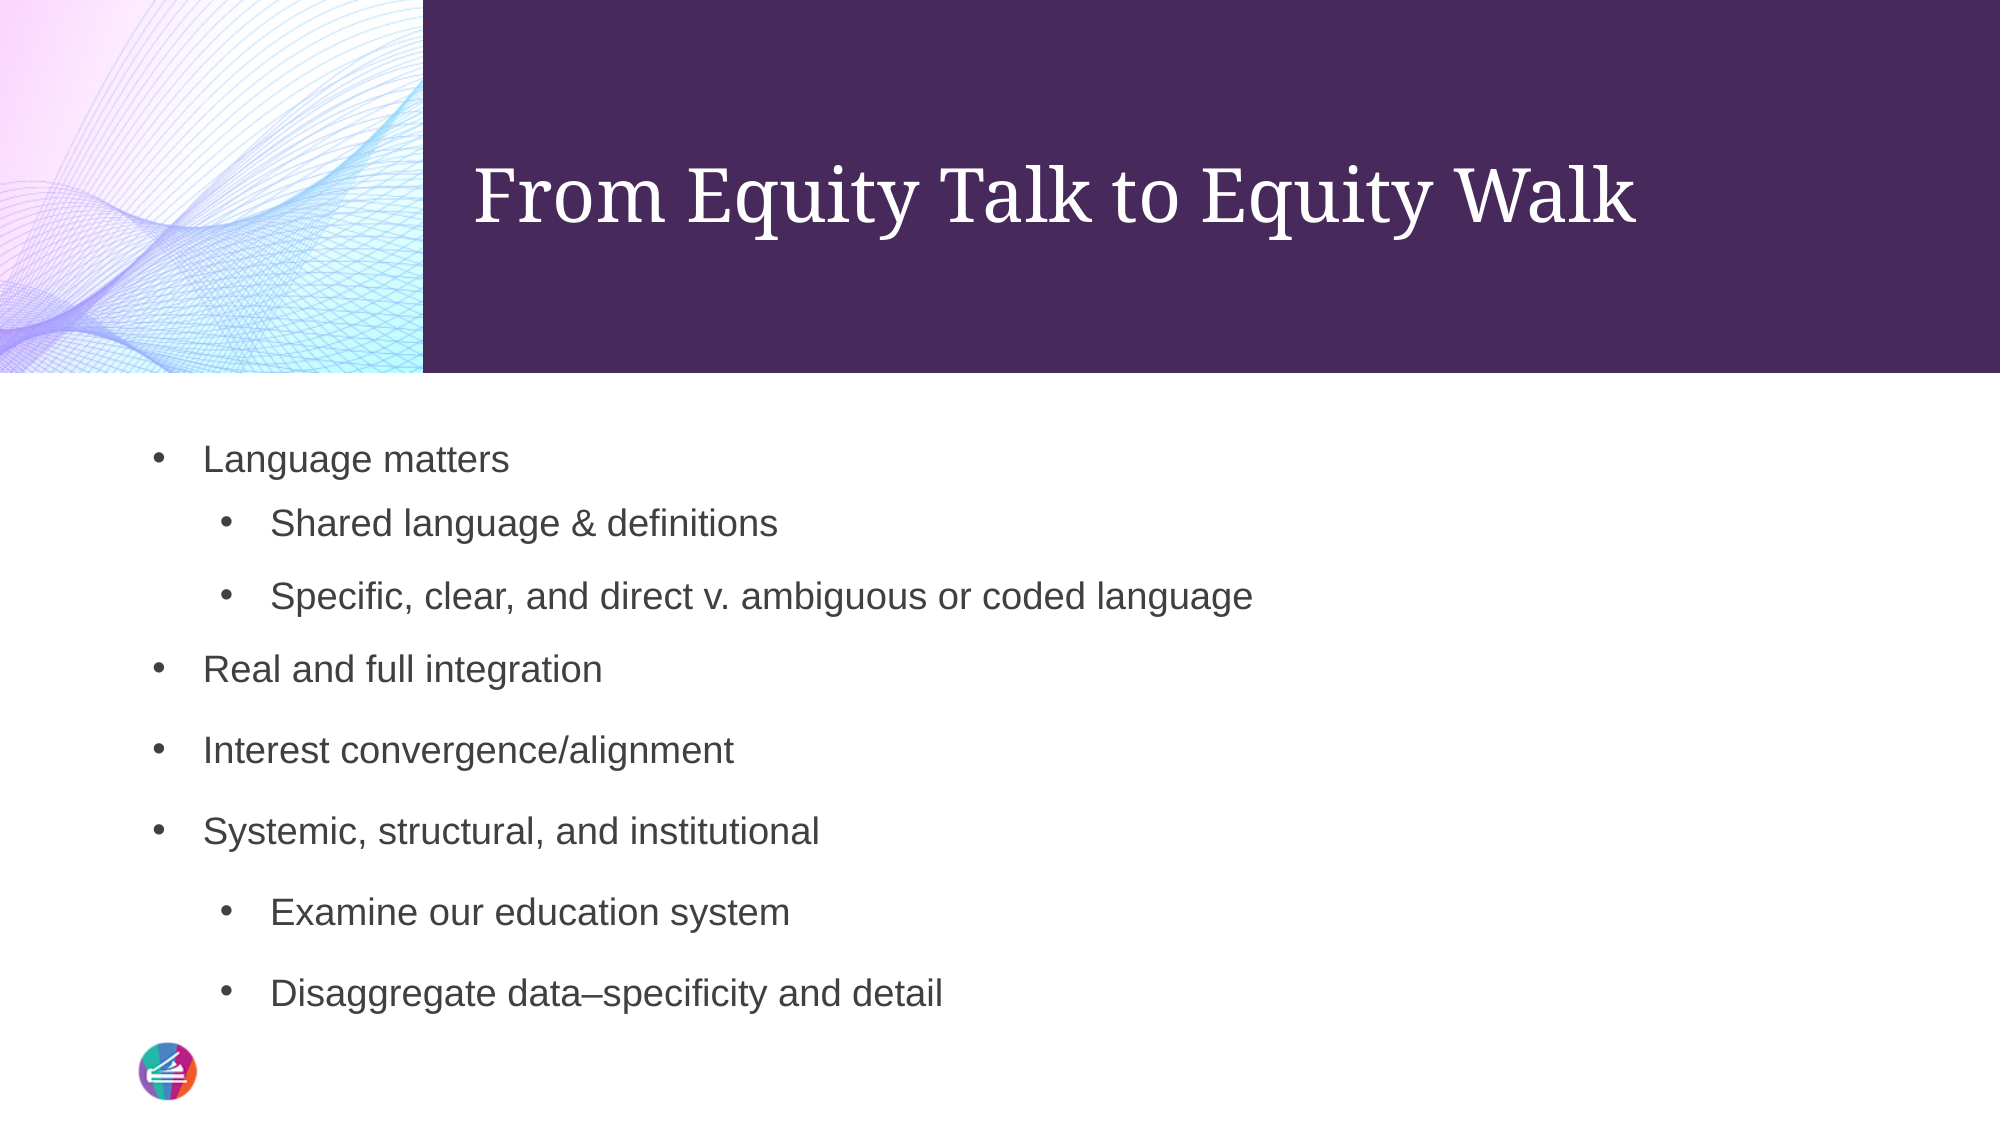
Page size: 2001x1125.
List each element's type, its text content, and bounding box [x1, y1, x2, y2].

title From Equity Talk to Equity Walk [458, 59, 1863, 337]
picture [136, 1040, 199, 1103]
picture [0, 0, 423, 373]
list Language matters Shared language & definitions Specific, clear, and direct v. ambiguous or coded language Real and full integration Interest convergence/alignment Systemic, structural, and institutional Examine our education system Disaggregate data–specificity and detail [137, 409, 1863, 1027]
